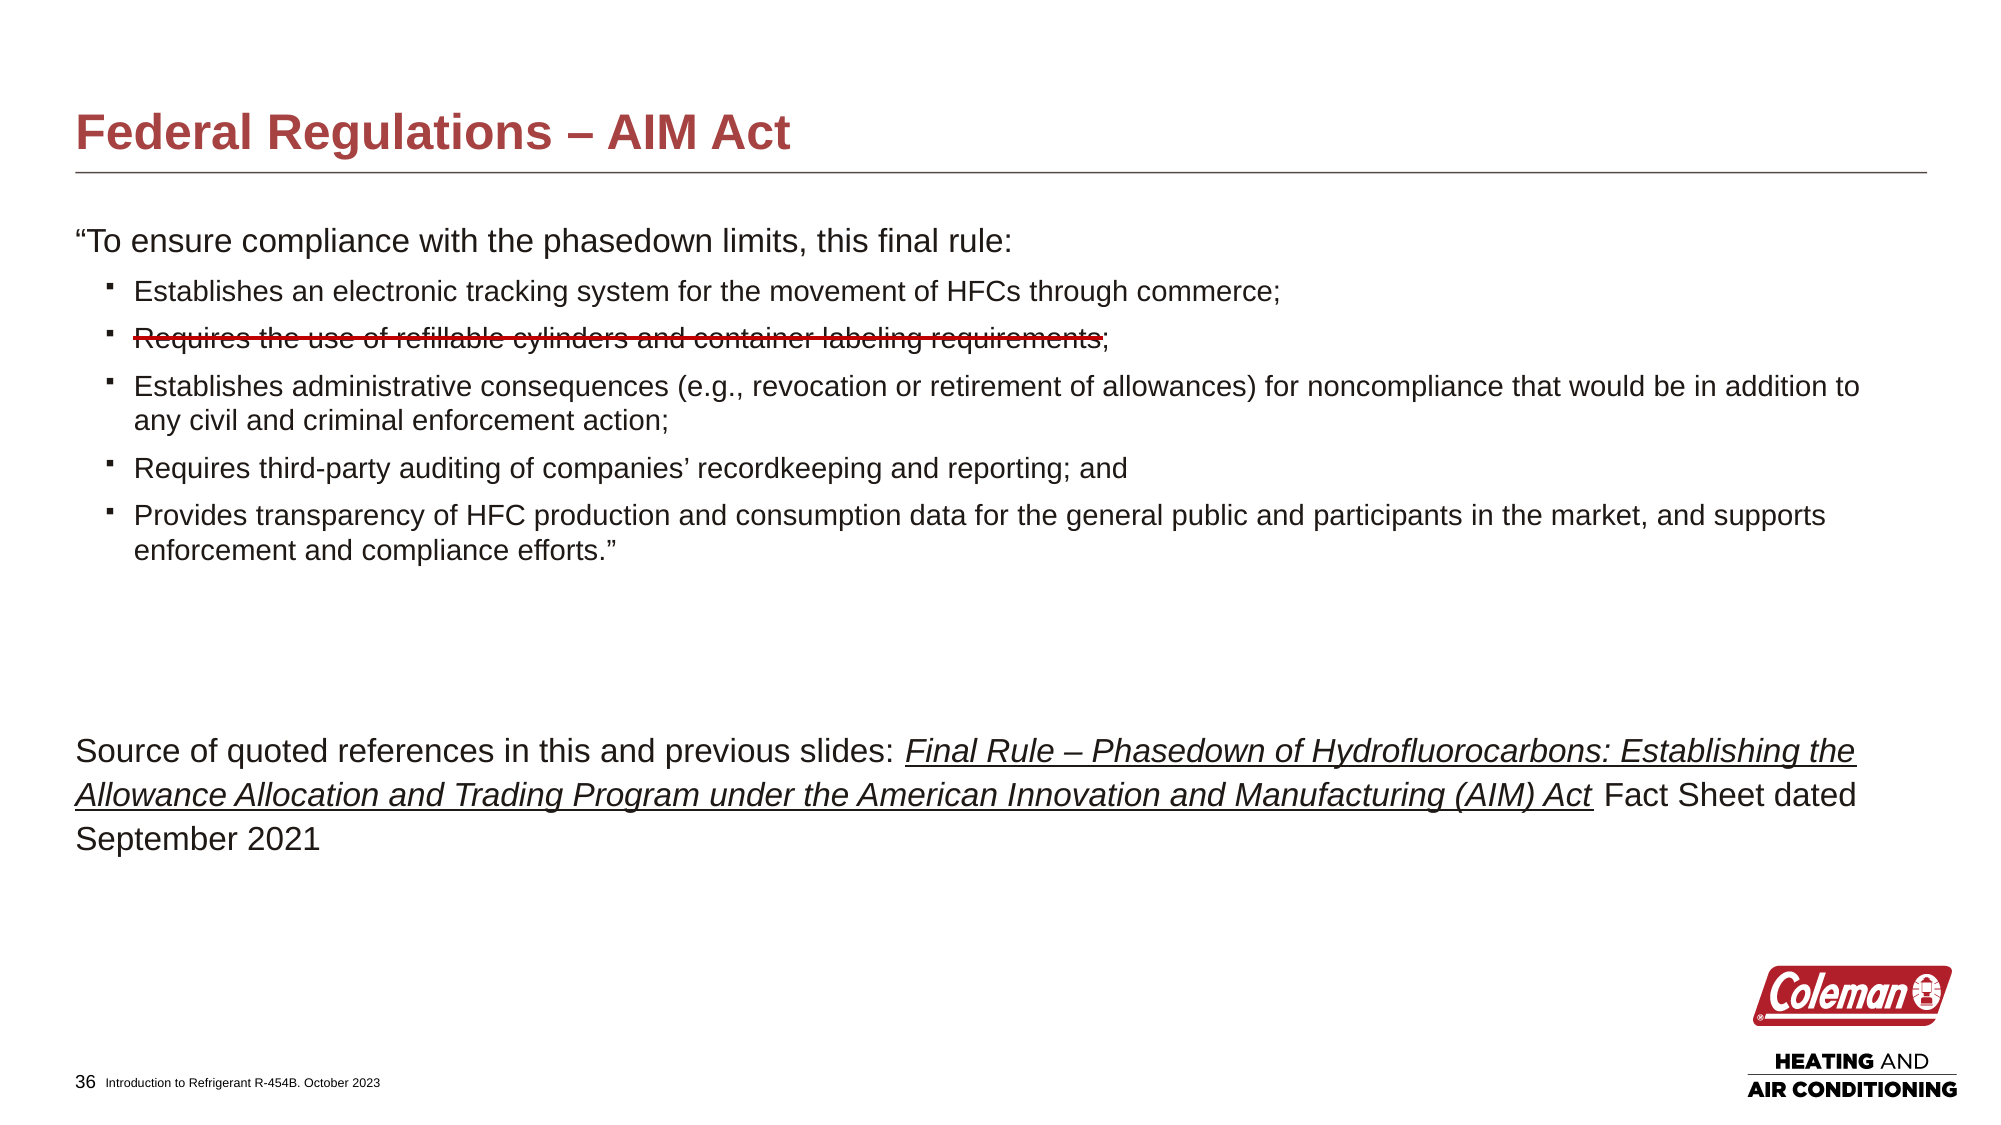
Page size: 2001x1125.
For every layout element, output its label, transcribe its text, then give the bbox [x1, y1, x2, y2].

title Federal Regulations – AIM Act [75, 31, 1928, 161]
picture [1724, 937, 1979, 1125]
list “To ensure compliance with the phasedown limits, this final rule: Establishes an electronic tracking system for the movement of HFCs through commerce; Requires the use of refillable cylinders and container labeling requirements; Establishes administrative consequences (e.g., revocation or retirement of allowances) for noncompliance that would be in addition to any civil and criminal enforcement action; Requires third-party auditing of companies’ recordkeeping and reporting; and Provides transparency of HFC production and consumption data for the general public and participants in the market, and supports enforcement and compliance efforts.” Source of quoted references in this and previous slides: Final Rule – Phasedown of Hydrofluorocarbons: Establishing the Allowance Allocation and Trading Program under the American Innovation and Manufacturing (AIM) Act Fact Sheet dated September 2021 [75, 208, 1928, 1044]
